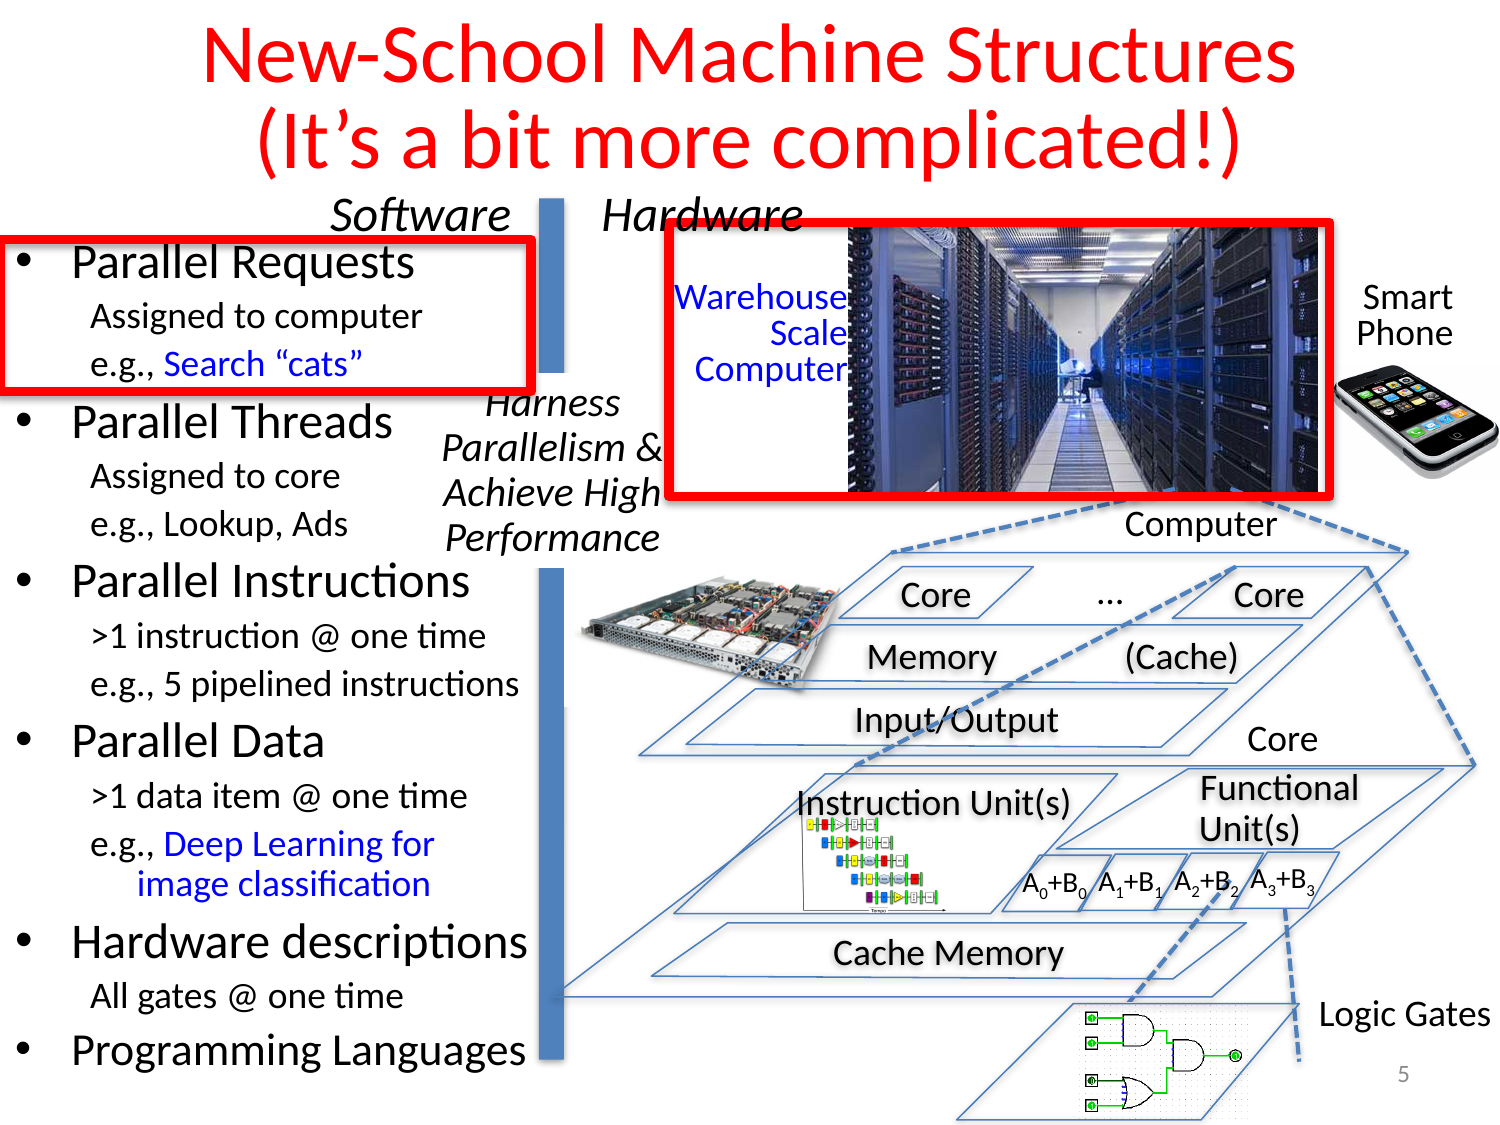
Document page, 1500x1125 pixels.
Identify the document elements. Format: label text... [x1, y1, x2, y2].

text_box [564, 488, 1409, 565]
picture [1331, 363, 1500, 480]
text_box Harness Parallelism & Achieve High Performance [426, 505, 559, 568]
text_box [0, 222, 1331, 497]
text_box Software Hardware [315, 174, 820, 220]
text_box Smart Phone [1341, 273, 1469, 360]
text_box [956, 908, 1500, 1121]
picture [848, 218, 1318, 222]
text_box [551, 566, 1476, 998]
title New-School Machine Structures (It’s a bit more complicated!) [75, 6, 1425, 194]
list Parallel Requests Assigned to computer e.g., Search “cats” Parallel Threads Assigned to core e.g., Lookup, Ads Parallel Instructions >1 instruction @ one time e.g., 5 pipelined instructions Parallel Data >1 data item @ one time e.g., Deep Learning for image classification Hardware descriptions All gates @ one time Programming Languages [0, 504, 562, 1087]
